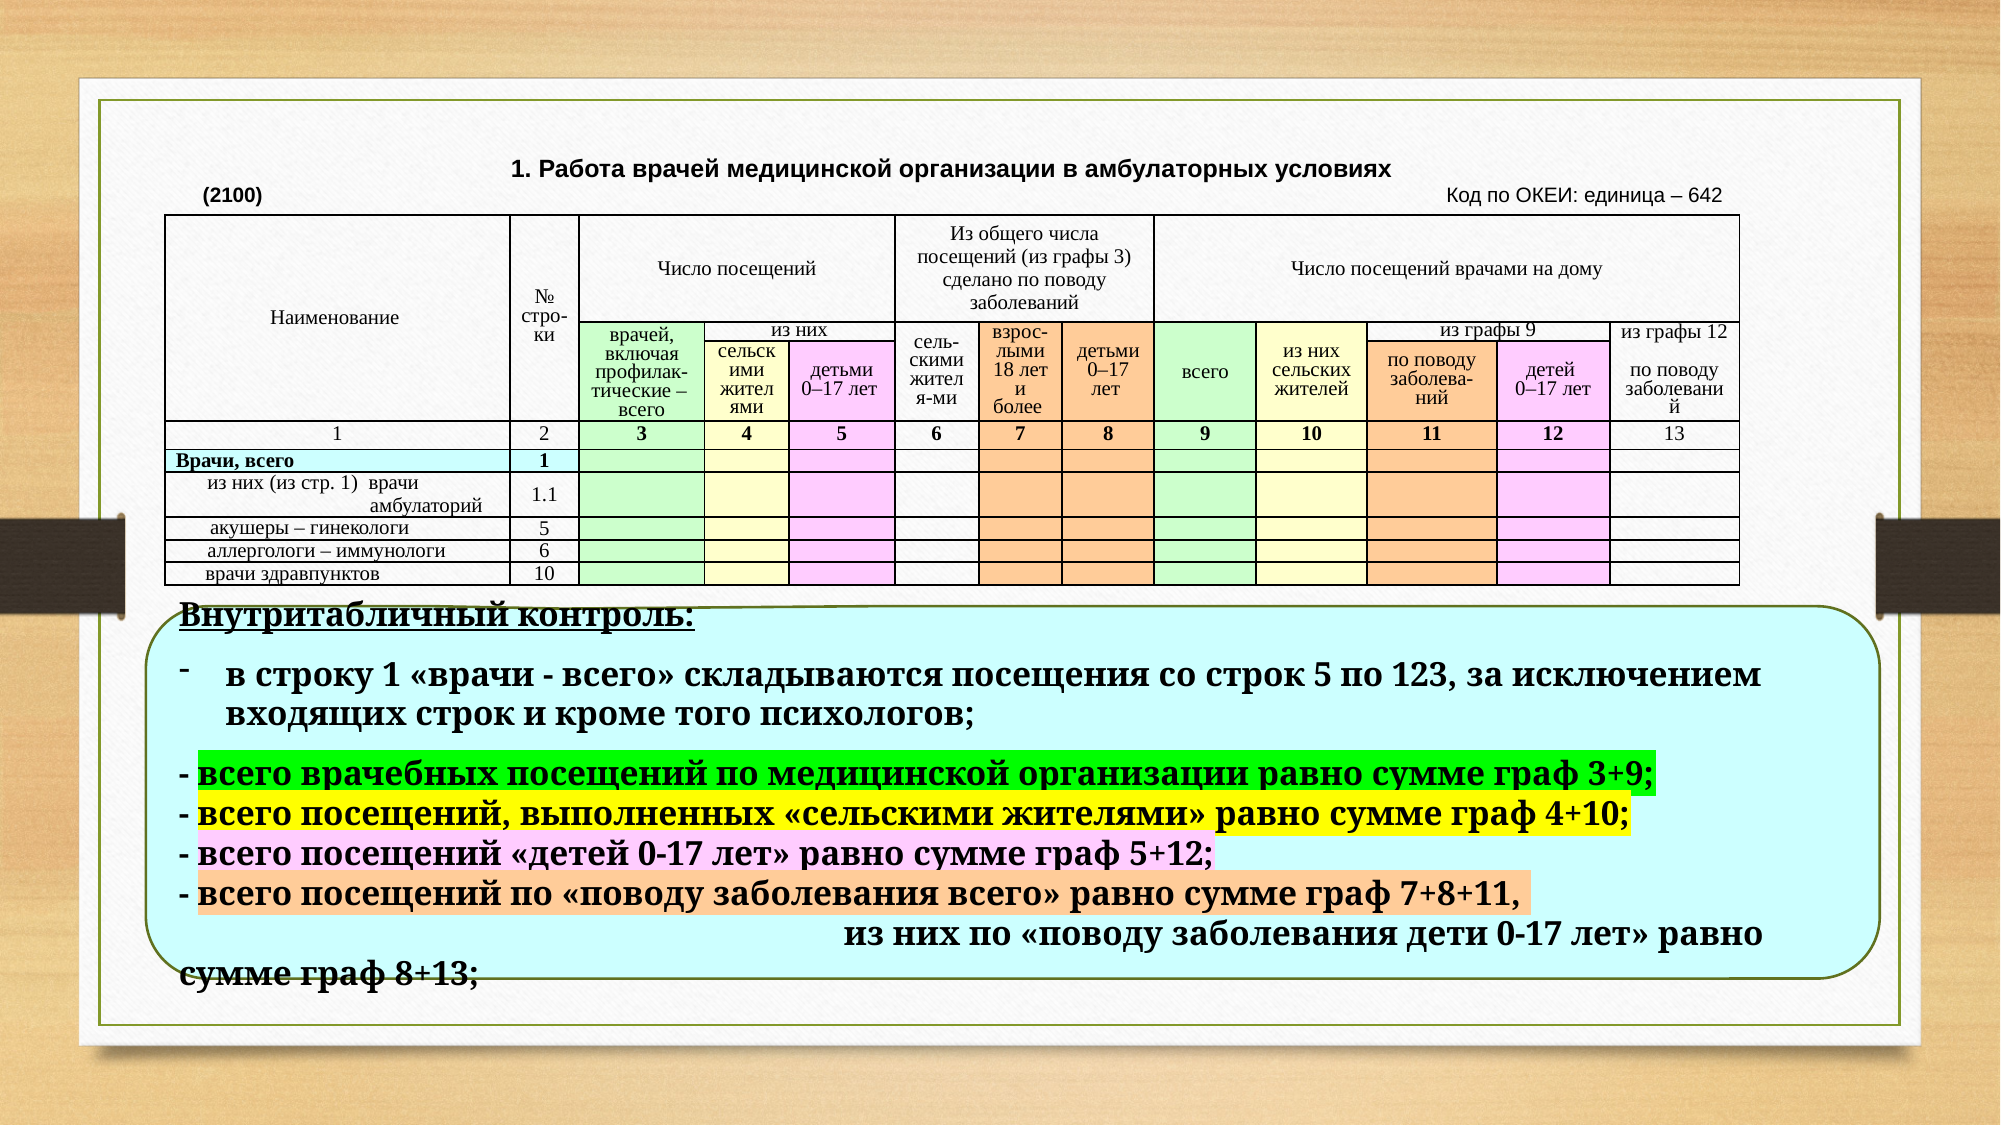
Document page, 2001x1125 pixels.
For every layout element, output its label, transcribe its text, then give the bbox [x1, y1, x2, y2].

table_cell 12 [1498, 422, 1609, 449]
table_header Из общего числа посещений (из графы 3) сделано по поводу заболеваний [896, 216, 1153, 321]
table_cell [1257, 541, 1366, 561]
table_cell [1368, 473, 1496, 516]
table_cell 8 [1063, 422, 1153, 449]
table_cell 5 [790, 422, 894, 449]
table_cell 3 [580, 422, 704, 449]
table_cell [705, 450, 788, 471]
table_cell [790, 450, 894, 471]
table_header № стро-ки [511, 216, 578, 420]
table_cell [1257, 518, 1366, 539]
table_cell [790, 563, 894, 584]
table_header Число посещений врачами на дому [1155, 216, 1739, 321]
table_cell аллергологи – иммунологи [166, 541, 509, 561]
table_cell [1155, 518, 1255, 539]
table_cell [790, 518, 894, 539]
table_cell по поводу заболева-ний [1368, 342, 1496, 420]
table_cell из них сельских жителей [1257, 323, 1366, 420]
table_cell детьми 0–17 лет [790, 342, 894, 420]
table_cell 2 [511, 422, 578, 449]
table_cell детьми 0–17 лет [1063, 323, 1153, 420]
table_cell Врачи, всего [166, 450, 509, 471]
table_cell сель-скими жителя-ми [896, 323, 978, 420]
table_cell 10 [511, 563, 578, 584]
text_box Внутритабличный контроль: в строку 1 «врачи - всего» складываются посещения со строк 5 по 123, за исключением входящих строк и кроме того психологов; - всего врачебных посещений по медицинской организации равно сумме граф 3+9; - всего посещений, выполненных «сельскими жителями» равно сумме граф 4+10; - всего посещений «детей 0-17 лет» равно сумме граф 5+12; - всего посещений по «поводу заболевания всего» равно сумме граф 7+8+11, из них по «поводу заболевания дети 0-17 лет» равно сумме граф 8+13; [144, 604, 1882, 980]
table_header Наименование [166, 216, 509, 420]
table_cell [1611, 563, 1739, 584]
table_cell [980, 563, 1061, 584]
table_cell [1155, 473, 1255, 516]
table_cell [1257, 563, 1366, 584]
table_cell 10 [1257, 422, 1366, 449]
table_cell 11 [1368, 422, 1496, 449]
table_cell [980, 473, 1061, 516]
table_cell [1368, 518, 1496, 539]
table_cell [1063, 541, 1153, 561]
table_cell 9 [1155, 422, 1255, 449]
table_cell [980, 541, 1061, 561]
table_cell [705, 518, 788, 539]
table_cell [1368, 563, 1496, 584]
table_cell из графы 12 по поводу заболеваний [1611, 323, 1739, 420]
table_cell из графы 9 [1368, 323, 1609, 340]
table_cell всего [1155, 323, 1255, 420]
table_cell [1611, 450, 1739, 471]
table_cell 6 [896, 422, 978, 449]
table_cell [1368, 450, 1496, 471]
text_box 1. Работа врачей медицинской организации в амбулаторных условиях (2100) Код по ОКЕИ: единица – 642 [164, 144, 1740, 214]
table_cell [580, 541, 704, 561]
table_cell сельскими жителями [705, 342, 788, 420]
table_cell 6 [511, 541, 578, 561]
table_cell [1155, 450, 1255, 471]
table_cell [896, 518, 978, 539]
table_cell [1498, 541, 1609, 561]
table_cell [705, 563, 788, 584]
table_cell [1498, 450, 1609, 471]
table_cell [1257, 450, 1366, 471]
table_cell [1063, 450, 1153, 471]
table_cell [1498, 518, 1609, 539]
table_cell [580, 563, 704, 584]
table_cell [705, 541, 788, 561]
table_cell детей 0–17 лет [1498, 342, 1609, 420]
table_cell [580, 518, 704, 539]
table_cell [1611, 473, 1739, 516]
table_cell [1498, 563, 1609, 584]
table_cell из них [705, 323, 894, 340]
table_cell из них (из стр. 1) врачи амбулаторий [166, 473, 509, 516]
picture [0, 0, 2001, 1125]
table_cell [1063, 473, 1153, 516]
table_cell 1 [166, 422, 509, 449]
table_cell врачи здравпунктов [166, 563, 509, 584]
table_header Число посещений [580, 216, 894, 321]
table_cell [980, 450, 1061, 471]
table_cell [980, 518, 1061, 539]
table_cell [896, 563, 978, 584]
table_cell [580, 473, 704, 516]
table_cell [580, 450, 704, 471]
table_cell [896, 473, 978, 516]
table_cell врачей, включая профилак-тические – всего [580, 323, 704, 420]
table_cell [1611, 518, 1739, 539]
table_cell 5 [511, 518, 578, 539]
table_cell [790, 541, 894, 561]
table_cell [1063, 563, 1153, 584]
table_cell [1611, 541, 1739, 561]
table_cell 1 [511, 450, 578, 471]
table_cell 13 [1611, 422, 1739, 449]
table_cell [790, 473, 894, 516]
table_cell 1.1 [511, 473, 578, 516]
table_cell [896, 541, 978, 561]
table_cell [1155, 563, 1255, 584]
table_cell [1368, 541, 1496, 561]
table_cell 7 [980, 422, 1061, 449]
table_cell акушеры – гинекологи [166, 518, 509, 539]
table_cell [1063, 518, 1153, 539]
table_cell [1257, 473, 1366, 516]
table_cell взрос-лыми 18 лет и более [980, 323, 1061, 420]
table_cell [1498, 473, 1609, 516]
table_cell 4 [705, 422, 788, 449]
table_cell [896, 450, 978, 471]
table_cell [1155, 541, 1255, 561]
table_cell [705, 473, 788, 516]
